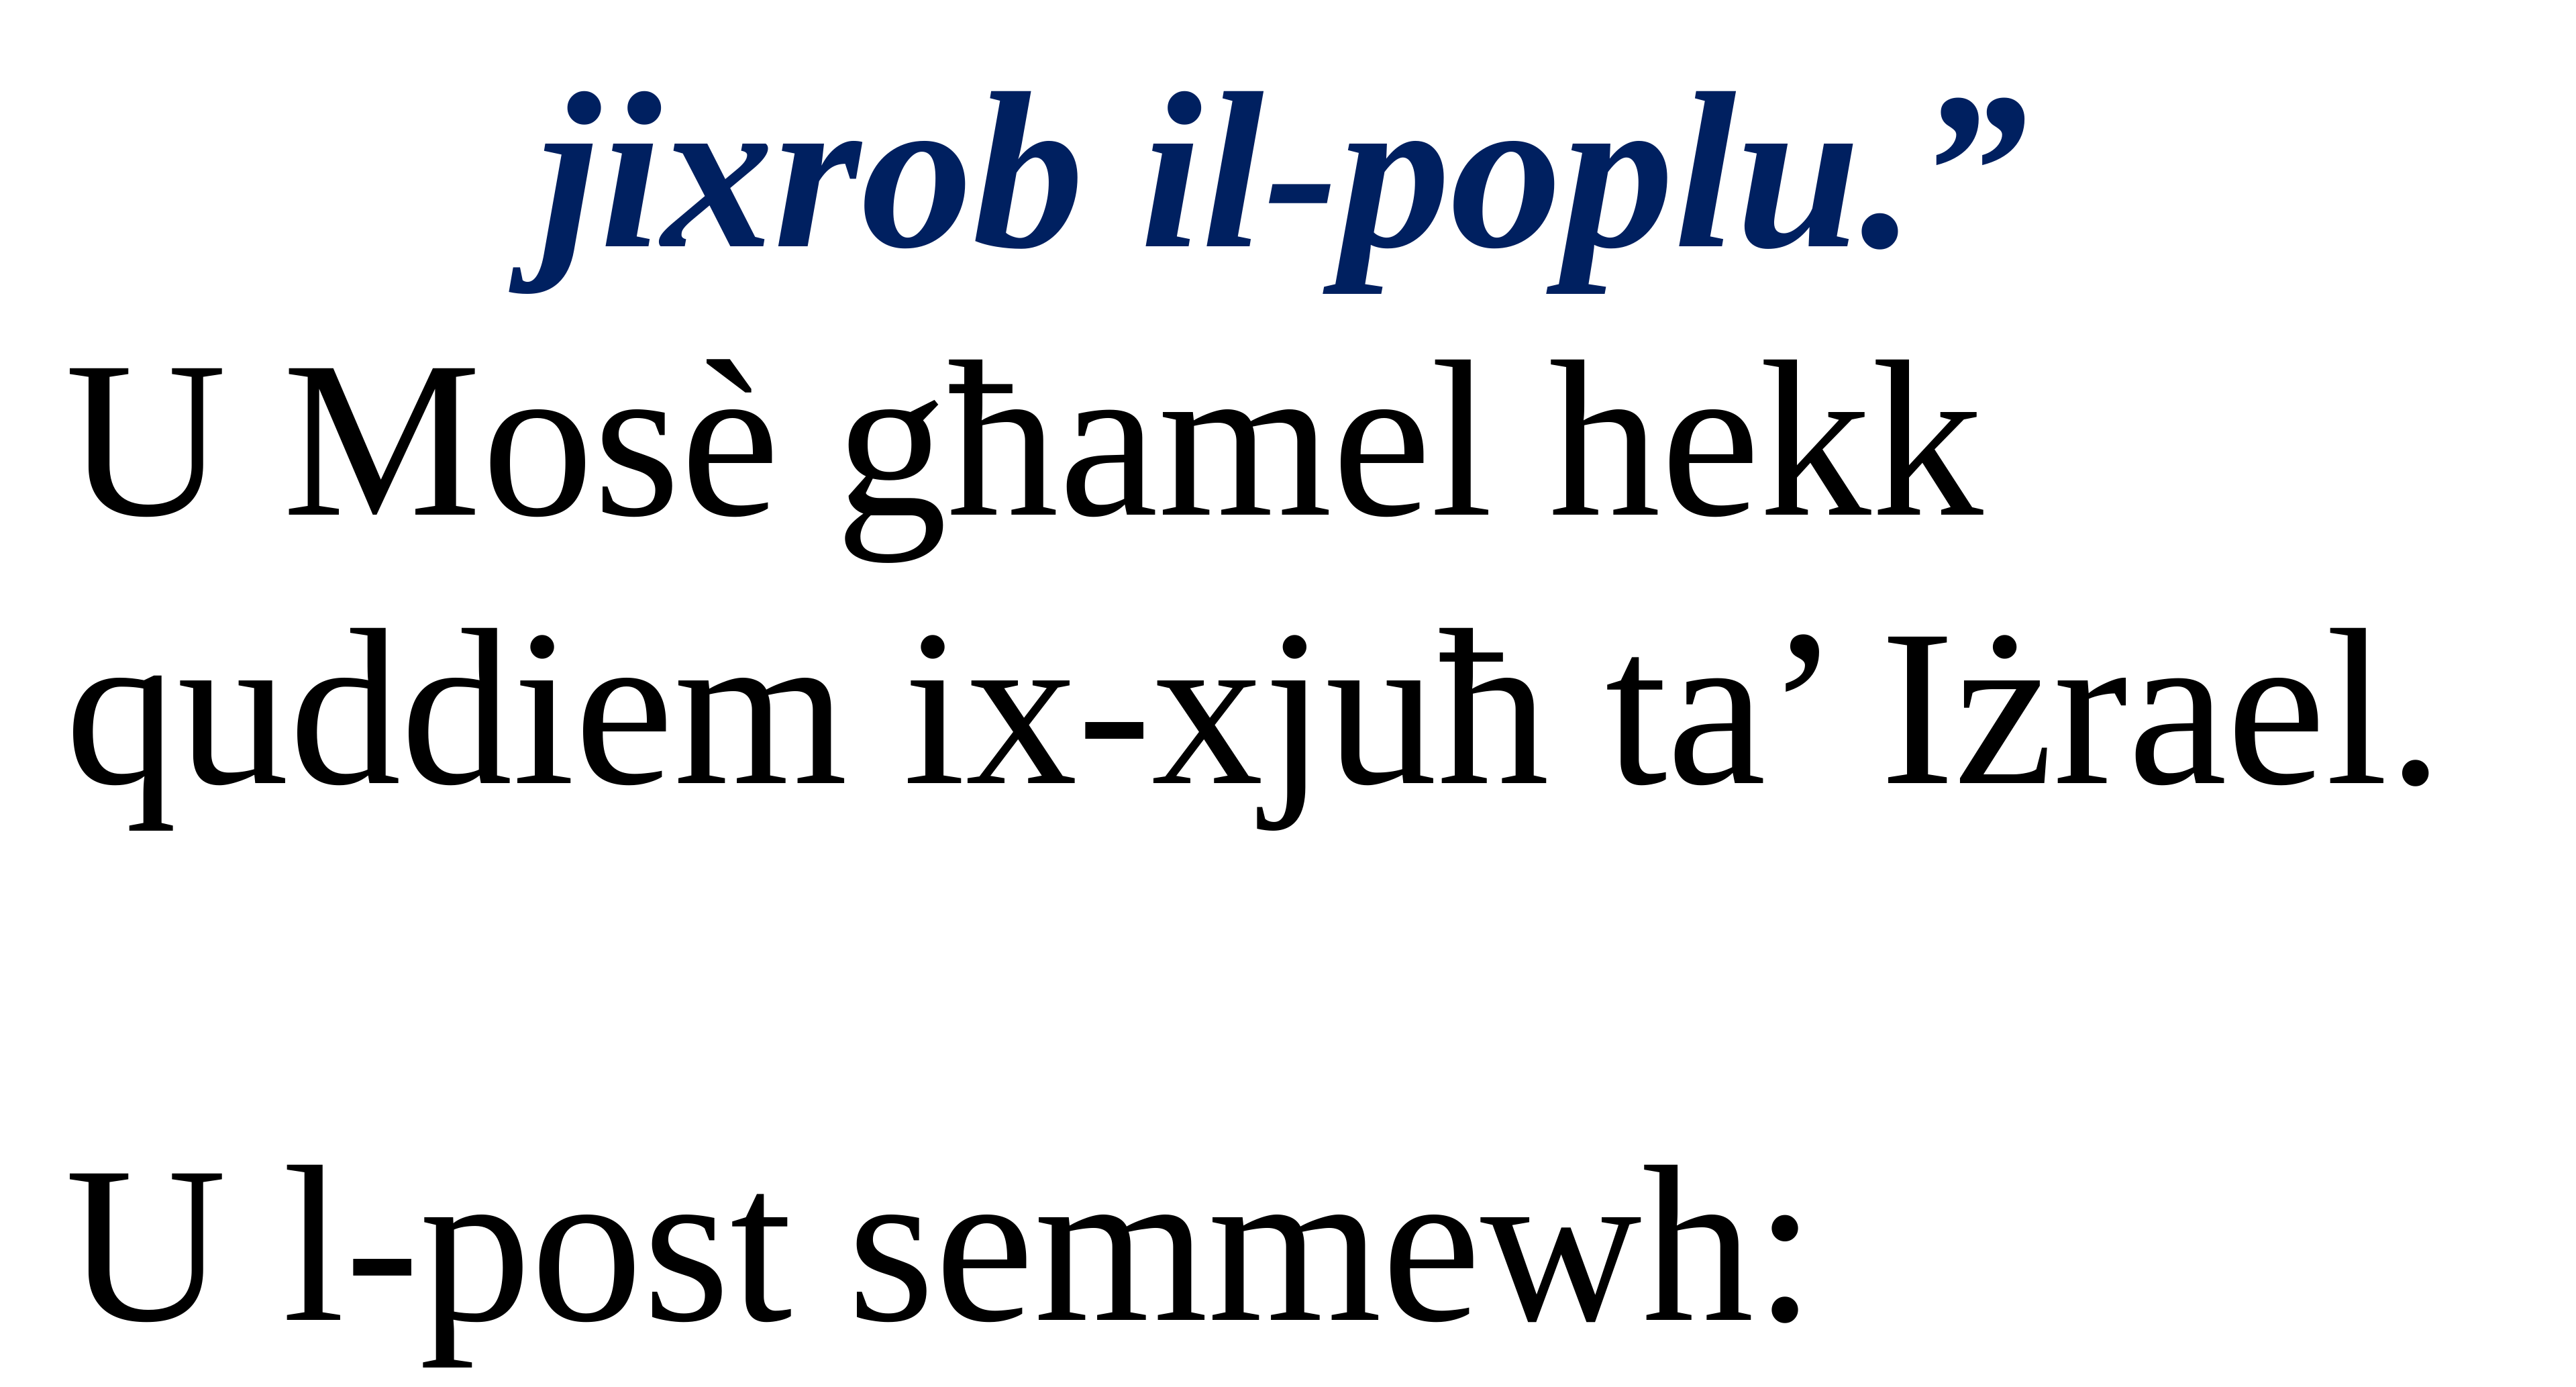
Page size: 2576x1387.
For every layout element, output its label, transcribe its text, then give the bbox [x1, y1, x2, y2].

text_box jixrob il-poplu.” U Mosè għamel hekk quddiem ix-xjuħ ta’ Iżrael. U l-post semmewh: Massa u Meriba, għax [43, 11, 2524, 1387]
